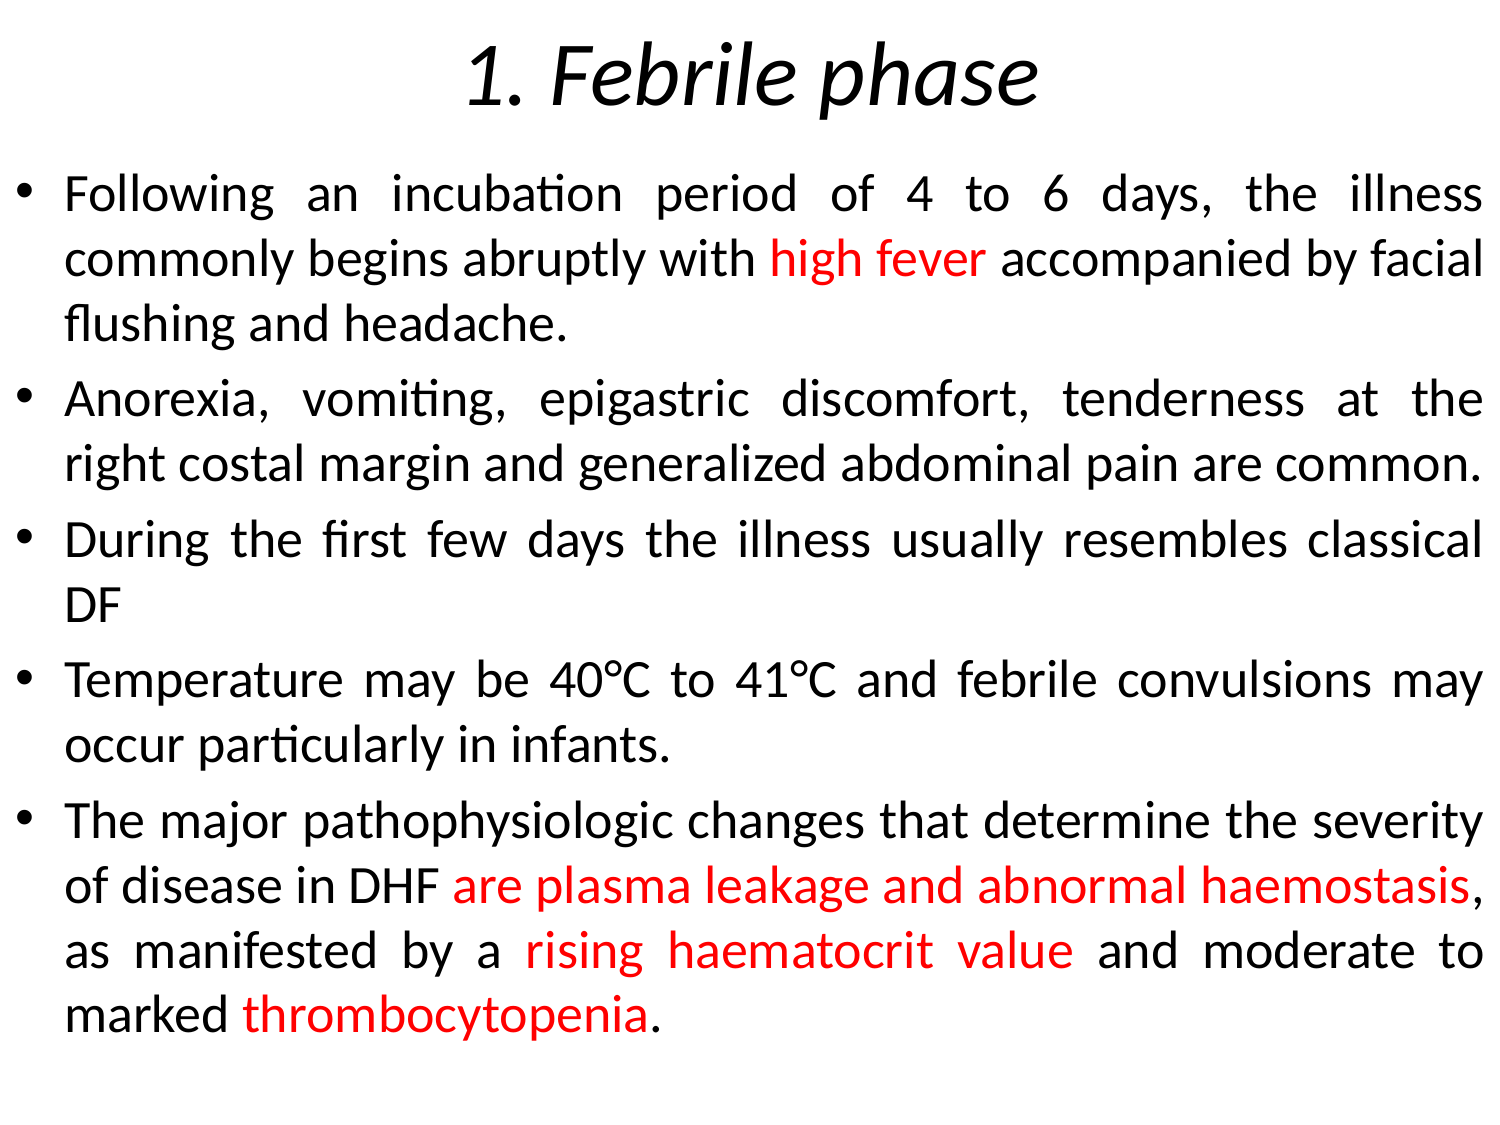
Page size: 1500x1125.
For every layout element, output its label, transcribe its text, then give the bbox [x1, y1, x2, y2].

list Following an incubation period of 4 to 6 days, the illness commonly begins abruptly with high fever accompanied by facial flushing and headache. Anorexia, vomiting, epigastric discomfort, tenderness at the right costal margin and generalized abdominal pain are common. During the first few days the illness usually resembles classical DF Temperature may be 40°C to 41°C and febrile convulsions may occur particularly in infants. The major pathophysiologic changes that determine the severity of disease in DHF are plasma leakage and abnormal haemostasis, as manifested by a rising haematocrit value and moderate to marked thrombocytopenia. [0, 149, 1500, 1125]
title 1. Febrile phase [0, 0, 1500, 138]
